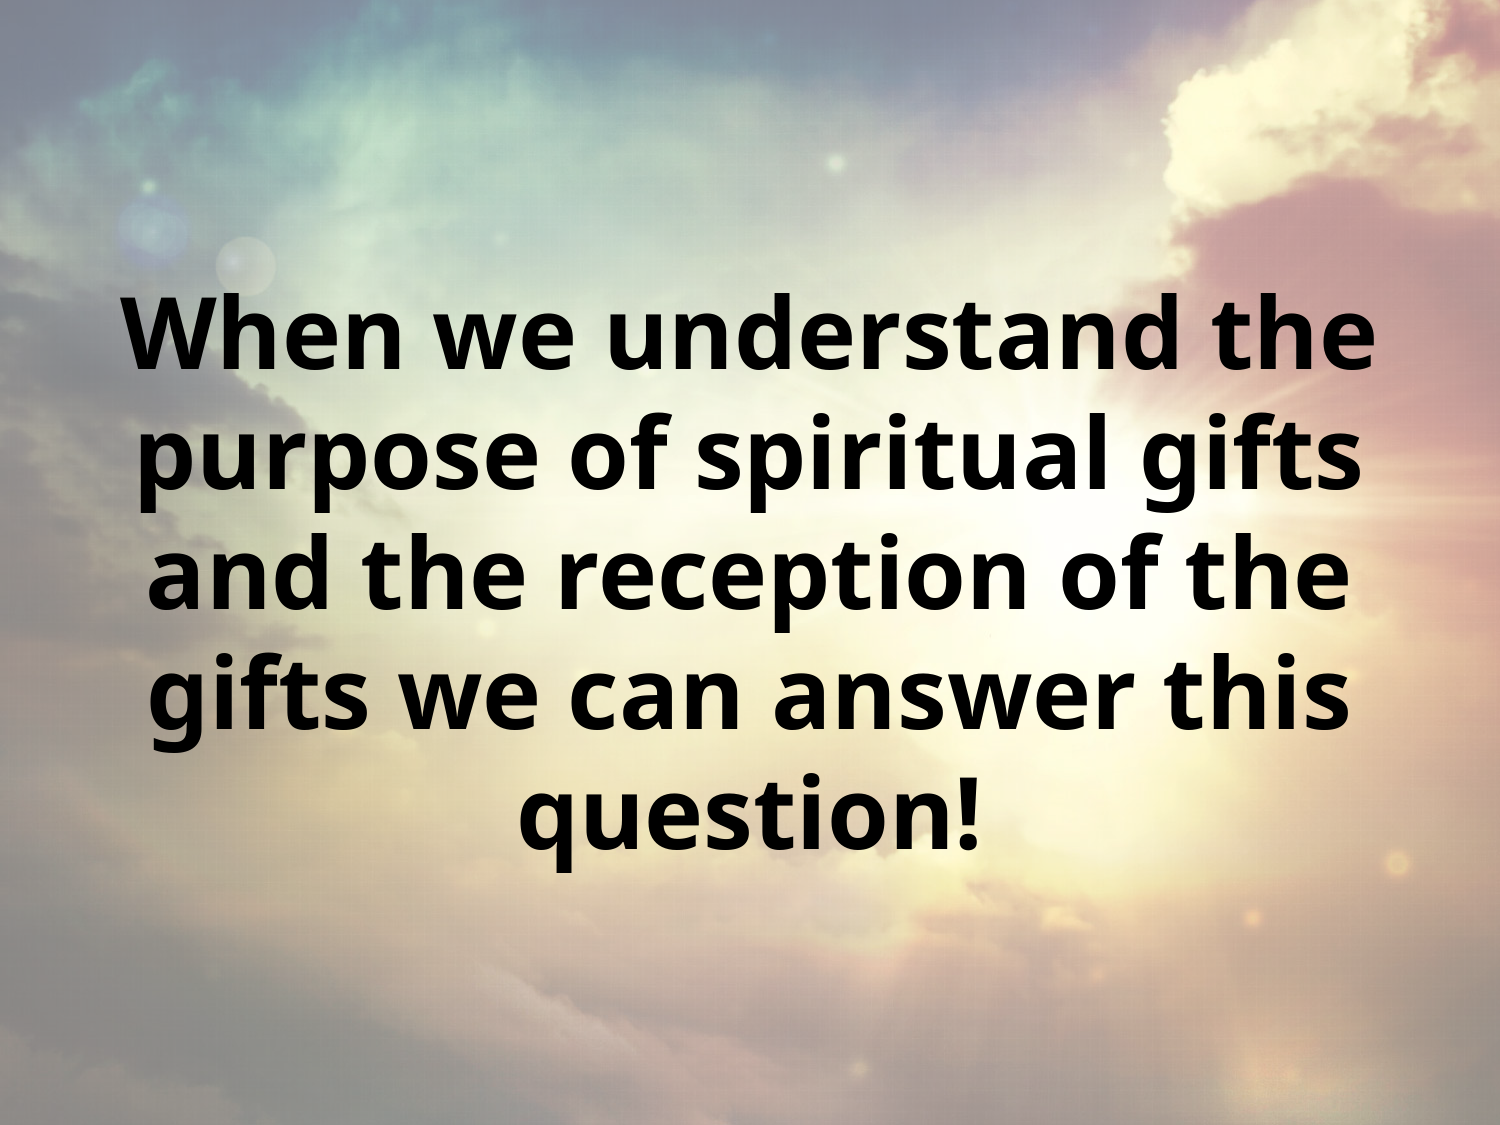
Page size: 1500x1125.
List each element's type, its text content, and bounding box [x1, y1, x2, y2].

list When we understand the purpose of spiritual gifts and the reception of the gifts we can answer this question! [75, 262, 1425, 1005]
